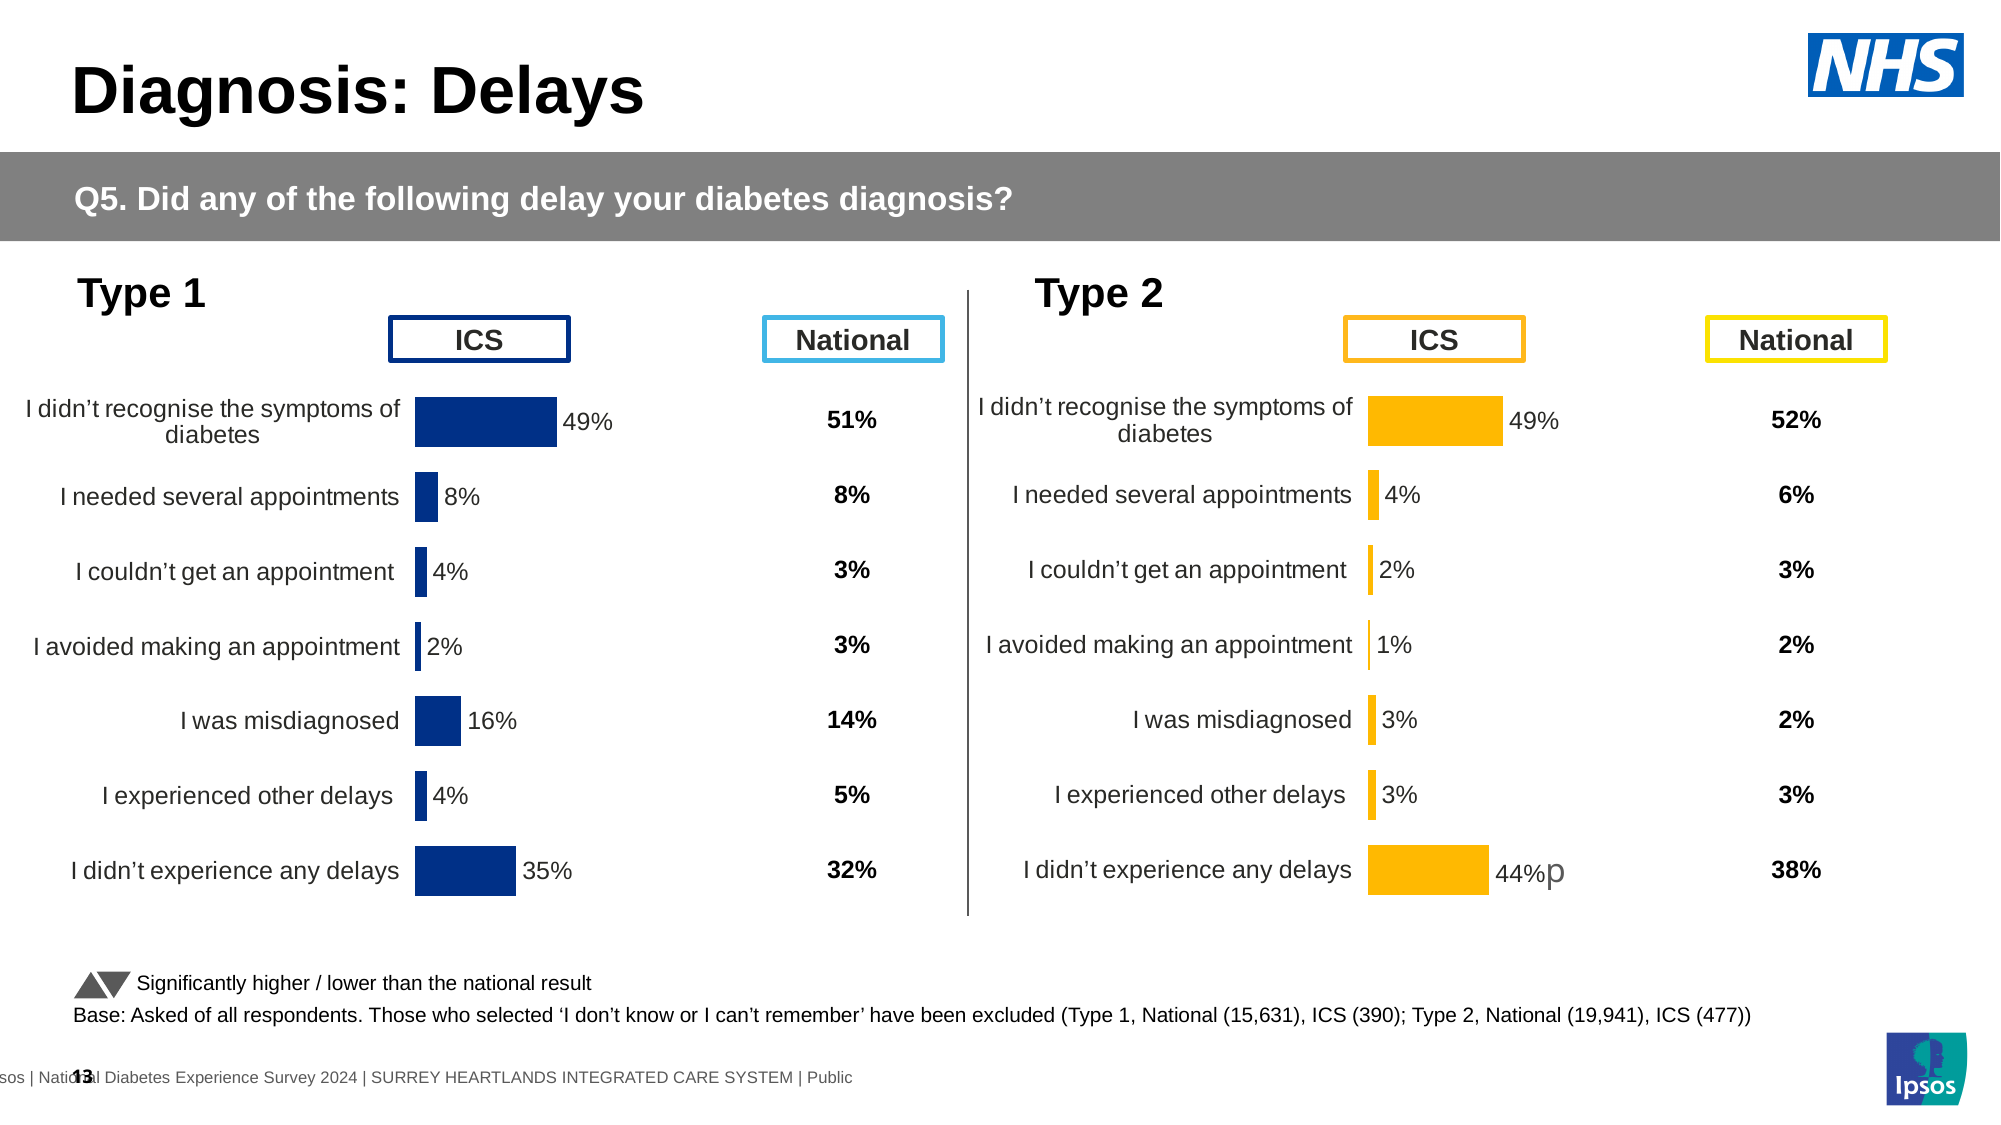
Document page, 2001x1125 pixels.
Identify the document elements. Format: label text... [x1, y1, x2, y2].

picture [1886, 1032, 1968, 1106]
chart [22, 289, 814, 966]
table_cell 3% [814, 532, 901, 607]
table_cell 32% [814, 832, 901, 907]
table_cell 6% [1767, 457, 1846, 532]
text_box [71, 969, 110, 1000]
table_cell 2% [1767, 607, 1846, 682]
table_header 51% [814, 382, 901, 457]
text_box Type 1 [0, 265, 319, 316]
text_box Base: Asked of all respondents. Those who selected ‘I don’t know or I can’t remember’ have been excluded (Type 1, National (15,631), ICS (390); Type 2, National (19,941), ICS (477)) [73, 1001, 1886, 1027]
text_box Q5. Did any of the following delay your diabetes diagnosis? [0, 152, 2000, 242]
table_cell 5% [814, 757, 901, 832]
table_header Significantly higher / lower than the national result [122, 966, 648, 1001]
text_box Type 2 [922, 265, 1276, 316]
text_box National [814, 317, 943, 361]
chart [975, 288, 1767, 964]
title Diagnosis: Delays [71, 32, 1809, 124]
table_cell 3% [1767, 532, 1846, 607]
table_header 52% [1767, 382, 1846, 457]
table_cell 3% [814, 607, 901, 682]
picture [1807, 33, 1964, 97]
text_box National [1767, 317, 1886, 361]
text_box [94, 970, 122, 1001]
table_cell 2% [1767, 682, 1846, 757]
table_cell 8% [814, 457, 901, 532]
table_cell 3% [1767, 757, 1846, 832]
table_cell 38% [1767, 832, 1846, 907]
table_cell 14% [814, 682, 901, 757]
slide_number 13 [71, 1030, 122, 1090]
